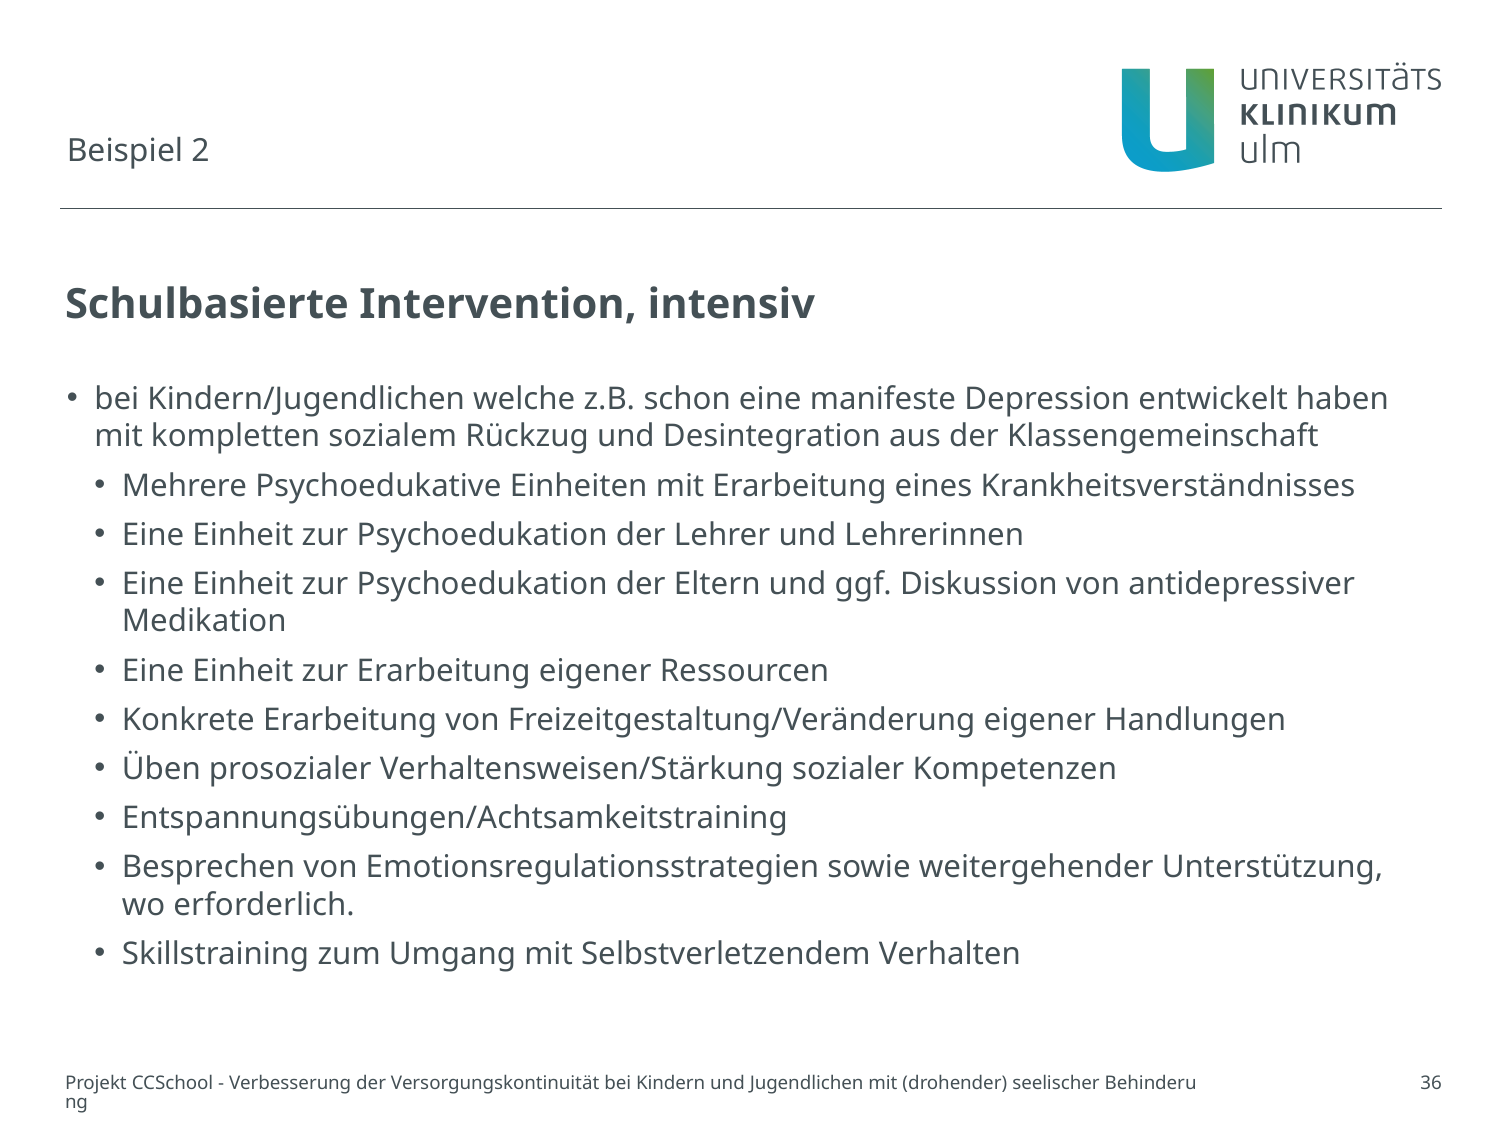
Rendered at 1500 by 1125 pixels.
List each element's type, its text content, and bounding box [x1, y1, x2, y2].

picture [1119, 61, 1444, 173]
title Schulbasierte Intervention, intensiv [64, 211, 1140, 336]
list bei Kindern/Jugendlichen welche z.B. schon eine manifeste Depression entwickelt haben mit kompletten sozialem Rückzug und Desintegration aus der Klassengemeinschaft Mehrere Psychoedukative Einheiten mit Erarbeitung eines Krankheitsverständnisses Eine Einheit zur Psychoedukation der Lehrer und Lehrerinnen Eine Einheit zur Psychoedukation der Eltern und ggf. Diskussion von antidepressiver Medikation Eine Einheit zur Erarbeitung eigener Ressourcen Konkrete Erarbeitung von Freizeitgestaltung/Veränderung eigener Handlungen Üben prosozialer Verhaltensweisen/Stärkung sozialer Kompetenzen Entspannungsübungen/Achtsamkeitstraining Besprechen von Emotionsregulationsstrategien sowie weitergehender Unterstützung, wo erforderlich. Skillstraining zum Umgang mit Selbstverletzendem Verhalten [66, 370, 1411, 985]
list Beispiel 2 [66, 121, 953, 176]
footer Projekt CCSchool - Verbesserung der Versorgungskontinuität bei Kindern und Jugendlichen mit (drohender) seelischer Behinderung [64, 1064, 1216, 1103]
slide_number 36 [1234, 1064, 1442, 1103]
